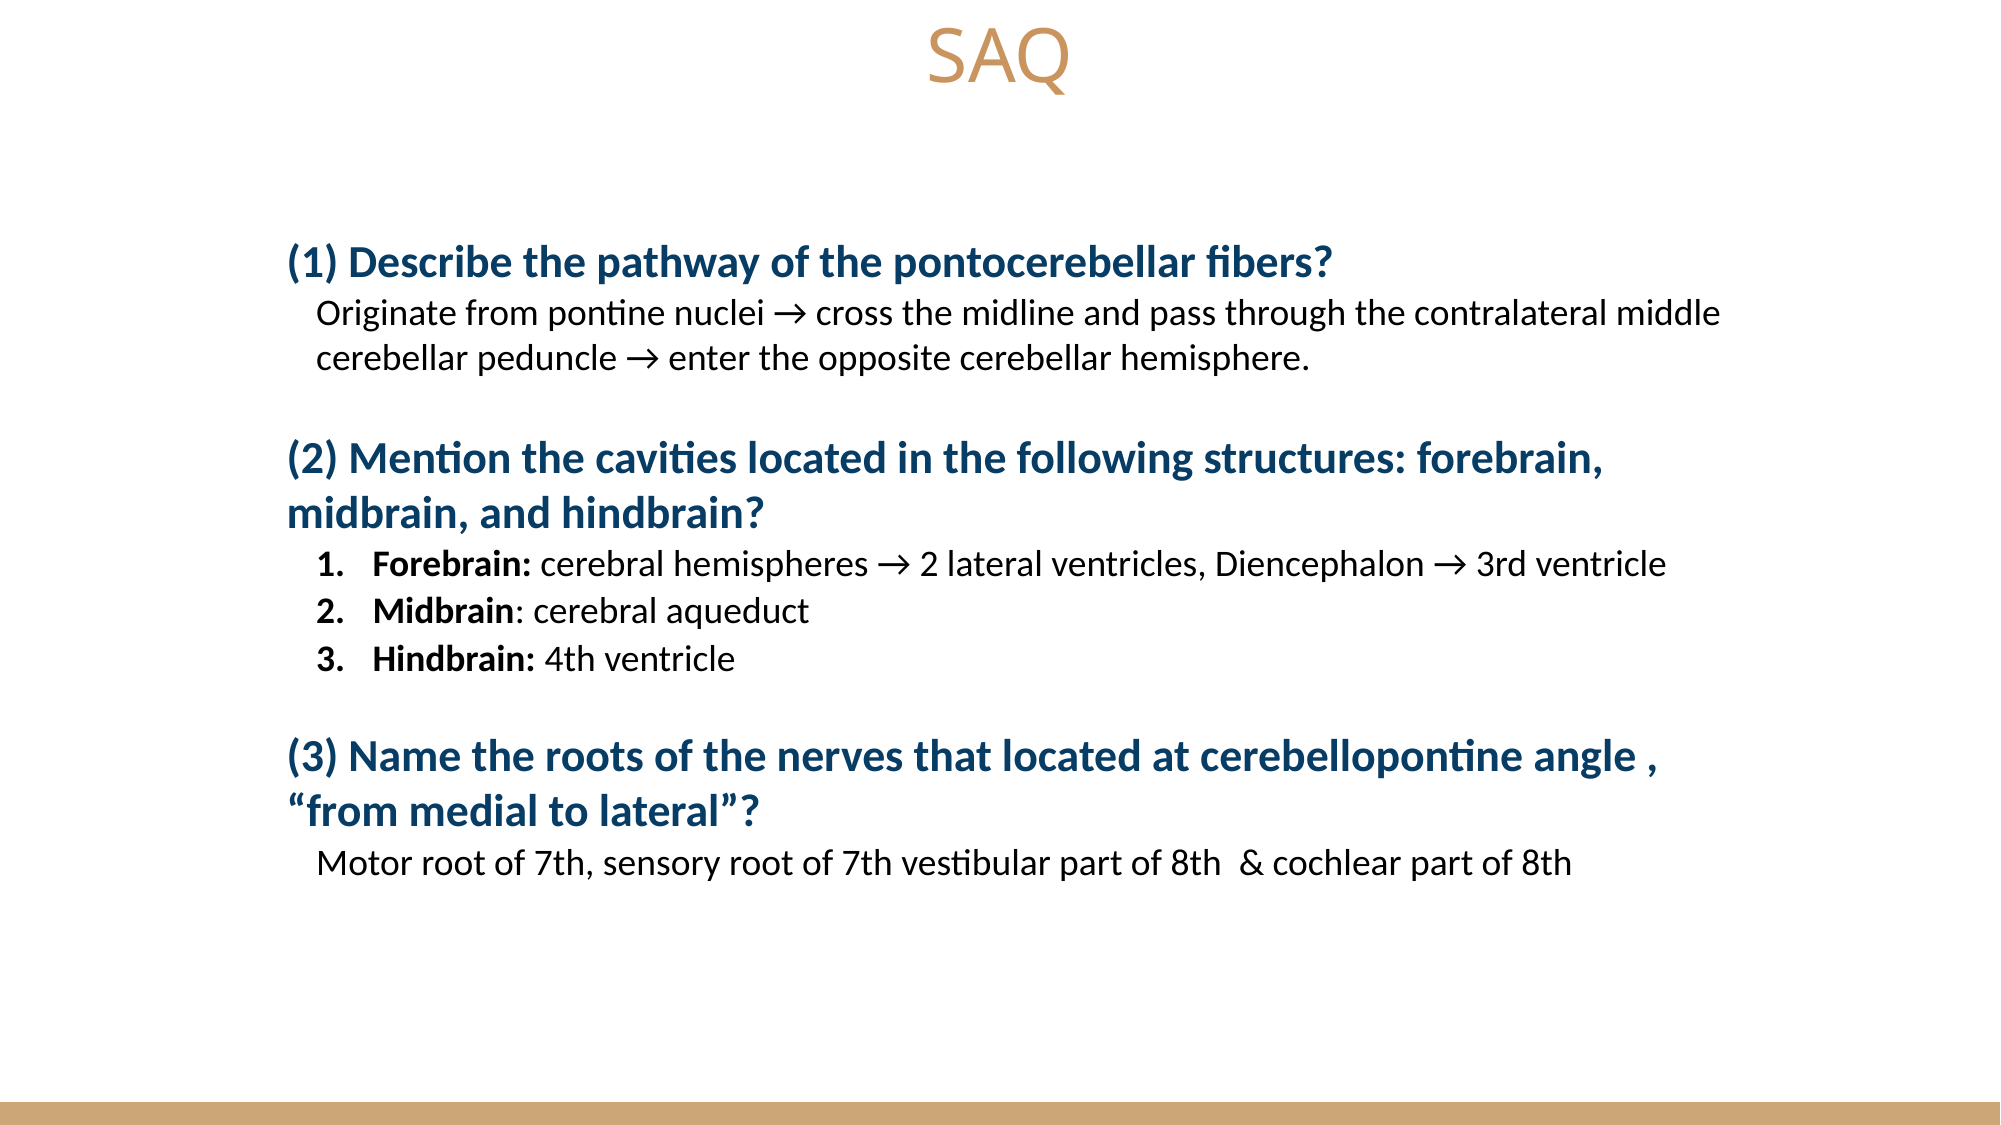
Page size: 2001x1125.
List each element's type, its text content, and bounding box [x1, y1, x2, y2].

text_box (1) Describe the pathway of the pontocerebellar fibers? Originate from pontine nuclei → cross the midline and pass through the contralateral middle cerebellar peduncle → enter the opposite cerebellar hemisphere. (2) Mention the cavities located in the following structures: forebrain, midbrain, and hindbrain? Forebrain: cerebral hemispheres → 2 lateral ventricles, Diencephalon → 3rd ventricle Midbrain: cerebral aqueduct Hindbrain: 4th ventricle (3) Name the roots of the nerves that located at cerebellopontine angle , “from medial to lateral”? Motor root of 7th, sensory root of 7th vestibular part of 8th & cochlear part of 8th [271, 73, 1794, 959]
